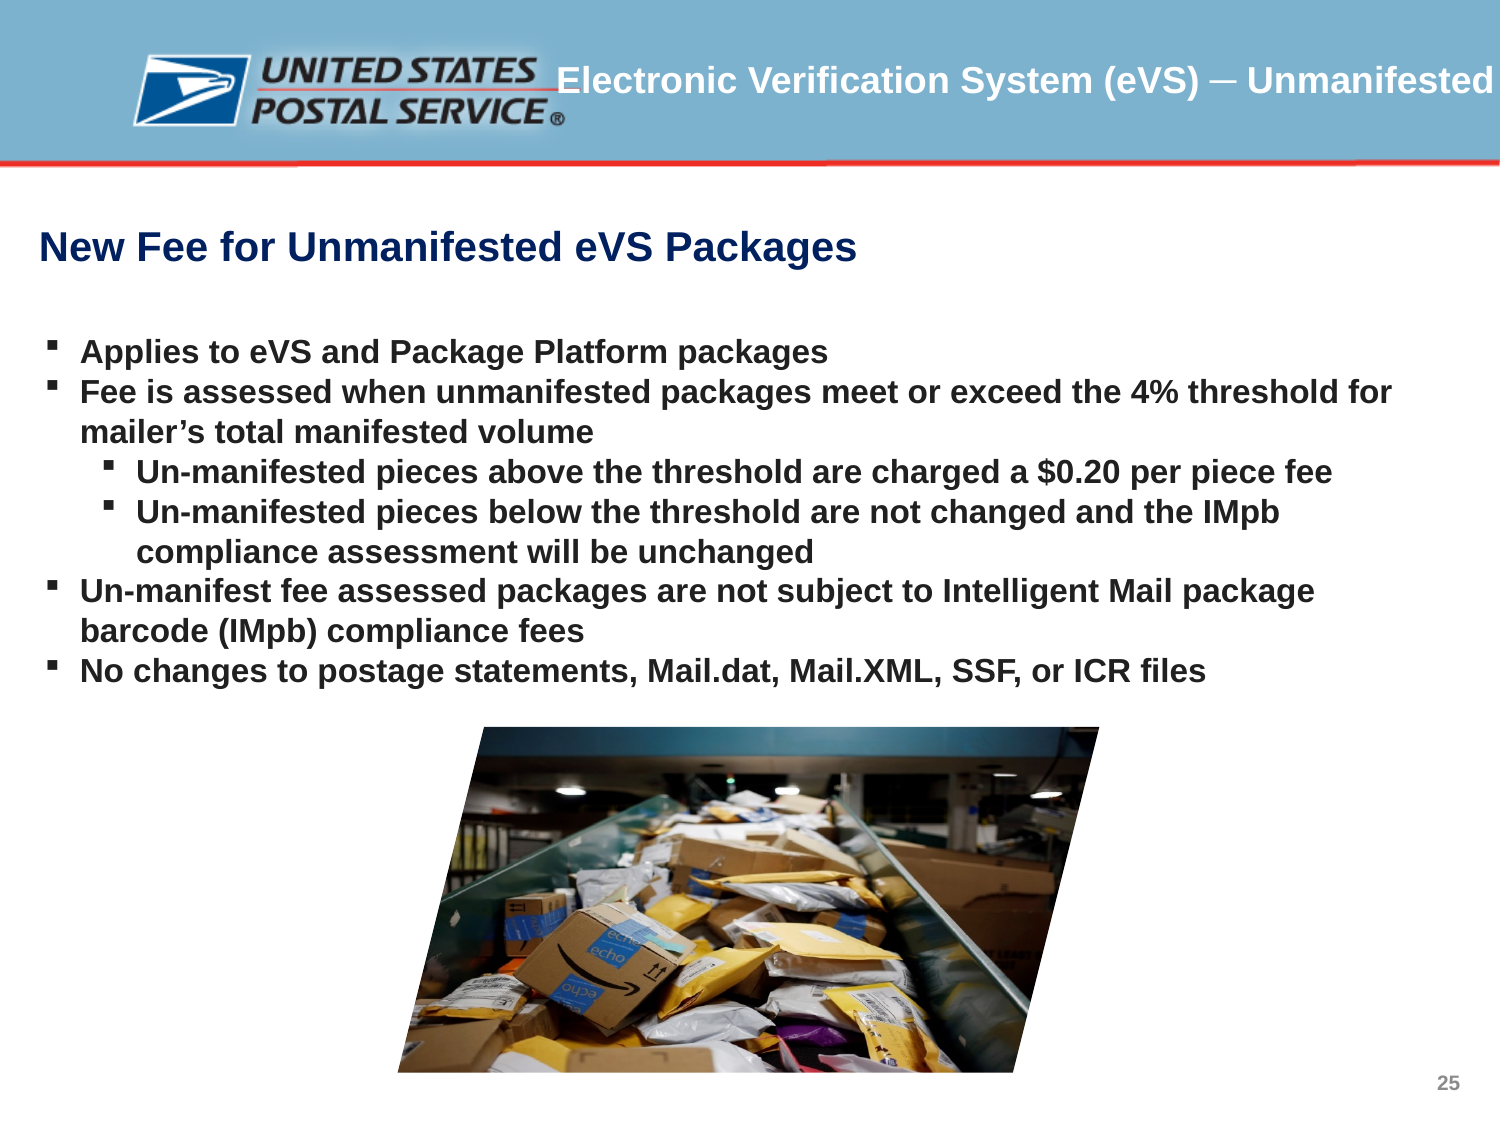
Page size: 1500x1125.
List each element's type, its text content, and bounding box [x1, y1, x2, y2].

picture [0, 0, 1500, 168]
text_box Electronic Verification System (eVS) ─ Unmanifested Pieces [544, 34, 1500, 128]
text_box New Fee for Unmanifested eVS Packages [24, 212, 873, 278]
slide_number 25 [1355, 1062, 1476, 1101]
picture [397, 726, 1100, 1073]
text_box Applies to eVS and Package Platform packages Fee is assessed when unmanifested packages meet or exceed the 4% threshold for mailer’s total manifested volume Un-manifested pieces above the threshold are charged a $0.20 per piece fee Un-manifested pieces below the threshold are not changed and the IMpb compliance assessment will be unchanged Un-manifest fee assessed packages are not subject to Intelligent Mail package barcode (IMpb) compliance fees No changes to postage statements, Mail.dat, Mail.XML, SSF, or ICR files [29, 322, 1416, 727]
